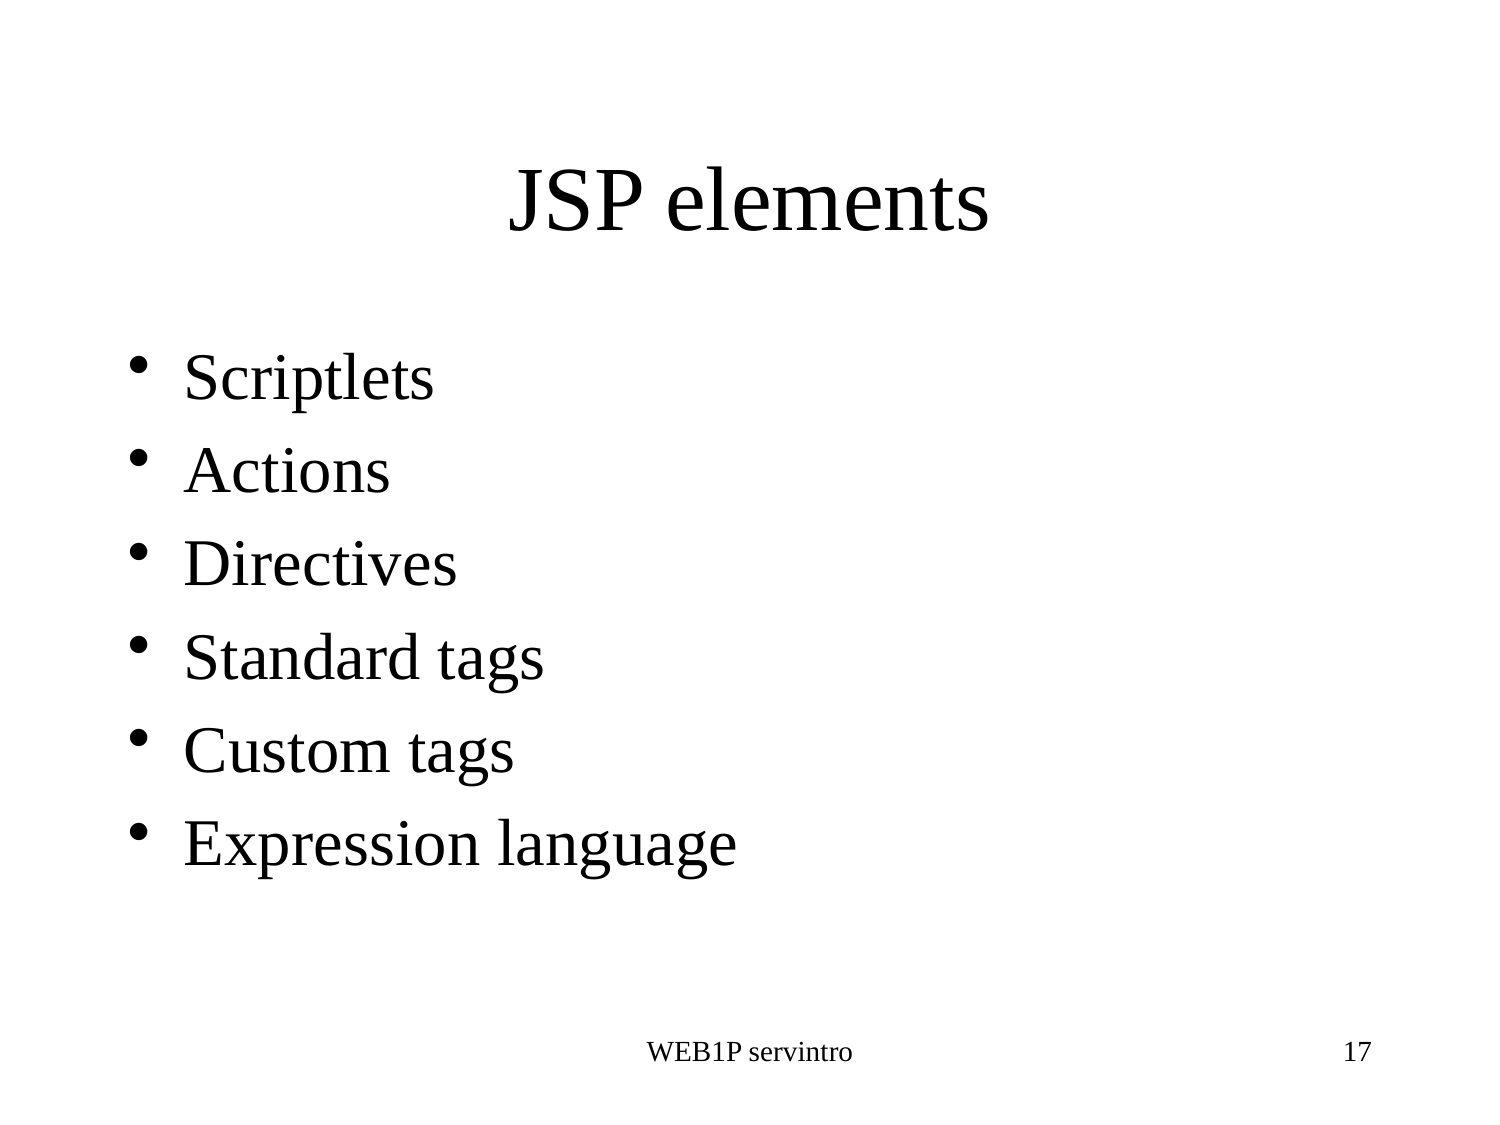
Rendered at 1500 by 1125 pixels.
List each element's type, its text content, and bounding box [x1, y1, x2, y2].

list Scriptlets Actions Directives Standard tags Custom tags Expression language [112, 324, 1388, 1001]
footer WEB1P servintro [512, 1024, 988, 1101]
title JSP elements [112, 99, 1388, 288]
slide_number 17 [1074, 1024, 1388, 1101]
